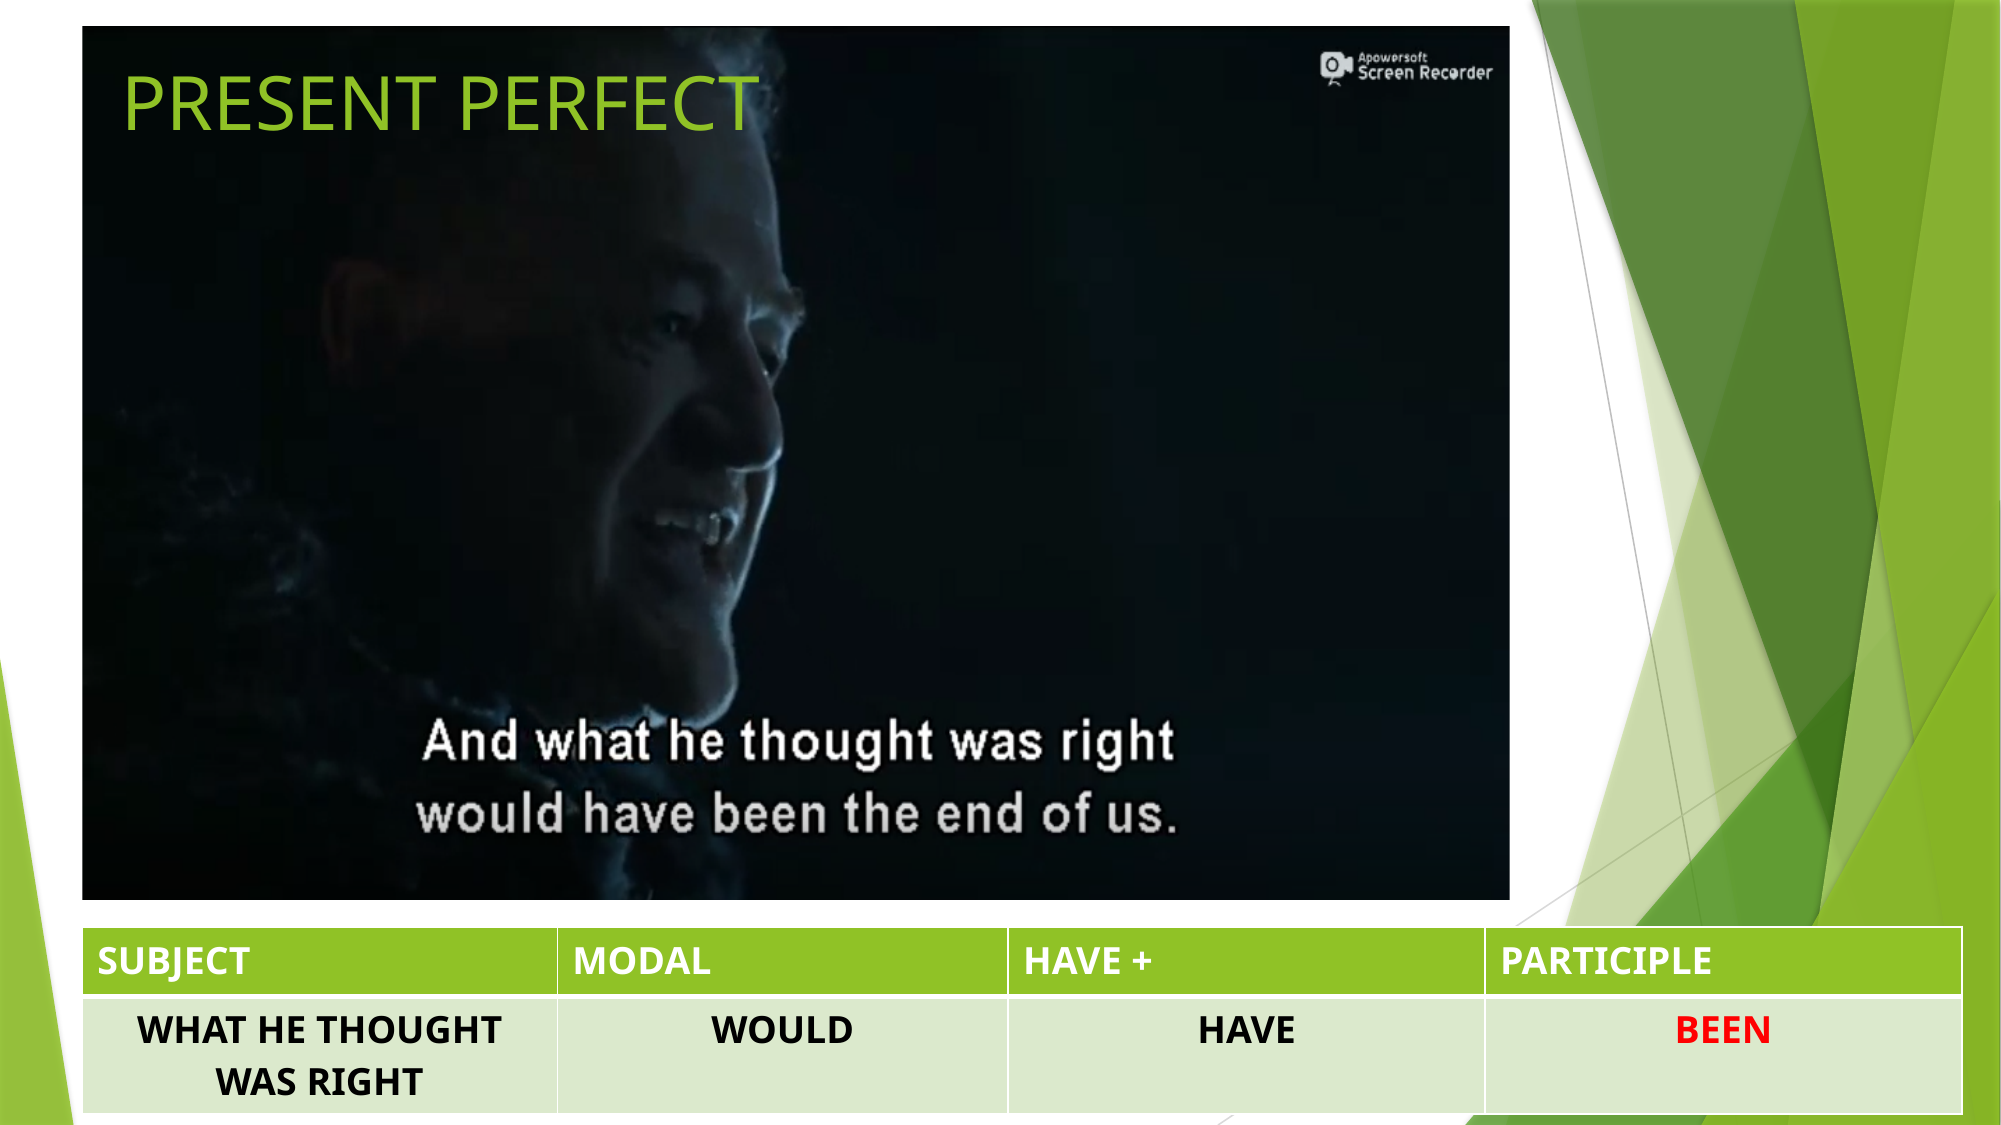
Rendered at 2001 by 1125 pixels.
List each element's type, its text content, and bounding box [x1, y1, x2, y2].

table_cell WHAT HE THOUGHT WAS RIGHT [83, 999, 557, 1113]
table_header MODAL [558, 928, 1007, 994]
table_cell HAVE [1009, 999, 1484, 1113]
table_header HAVE + [1009, 928, 1484, 994]
table_cell BEEN [1486, 999, 1961, 1113]
table_cell WOULD [558, 999, 1007, 1113]
table_header PARTICIPLE [1486, 928, 1961, 994]
table_header SUBJECT [83, 928, 557, 994]
picture [81, 26, 1511, 901]
